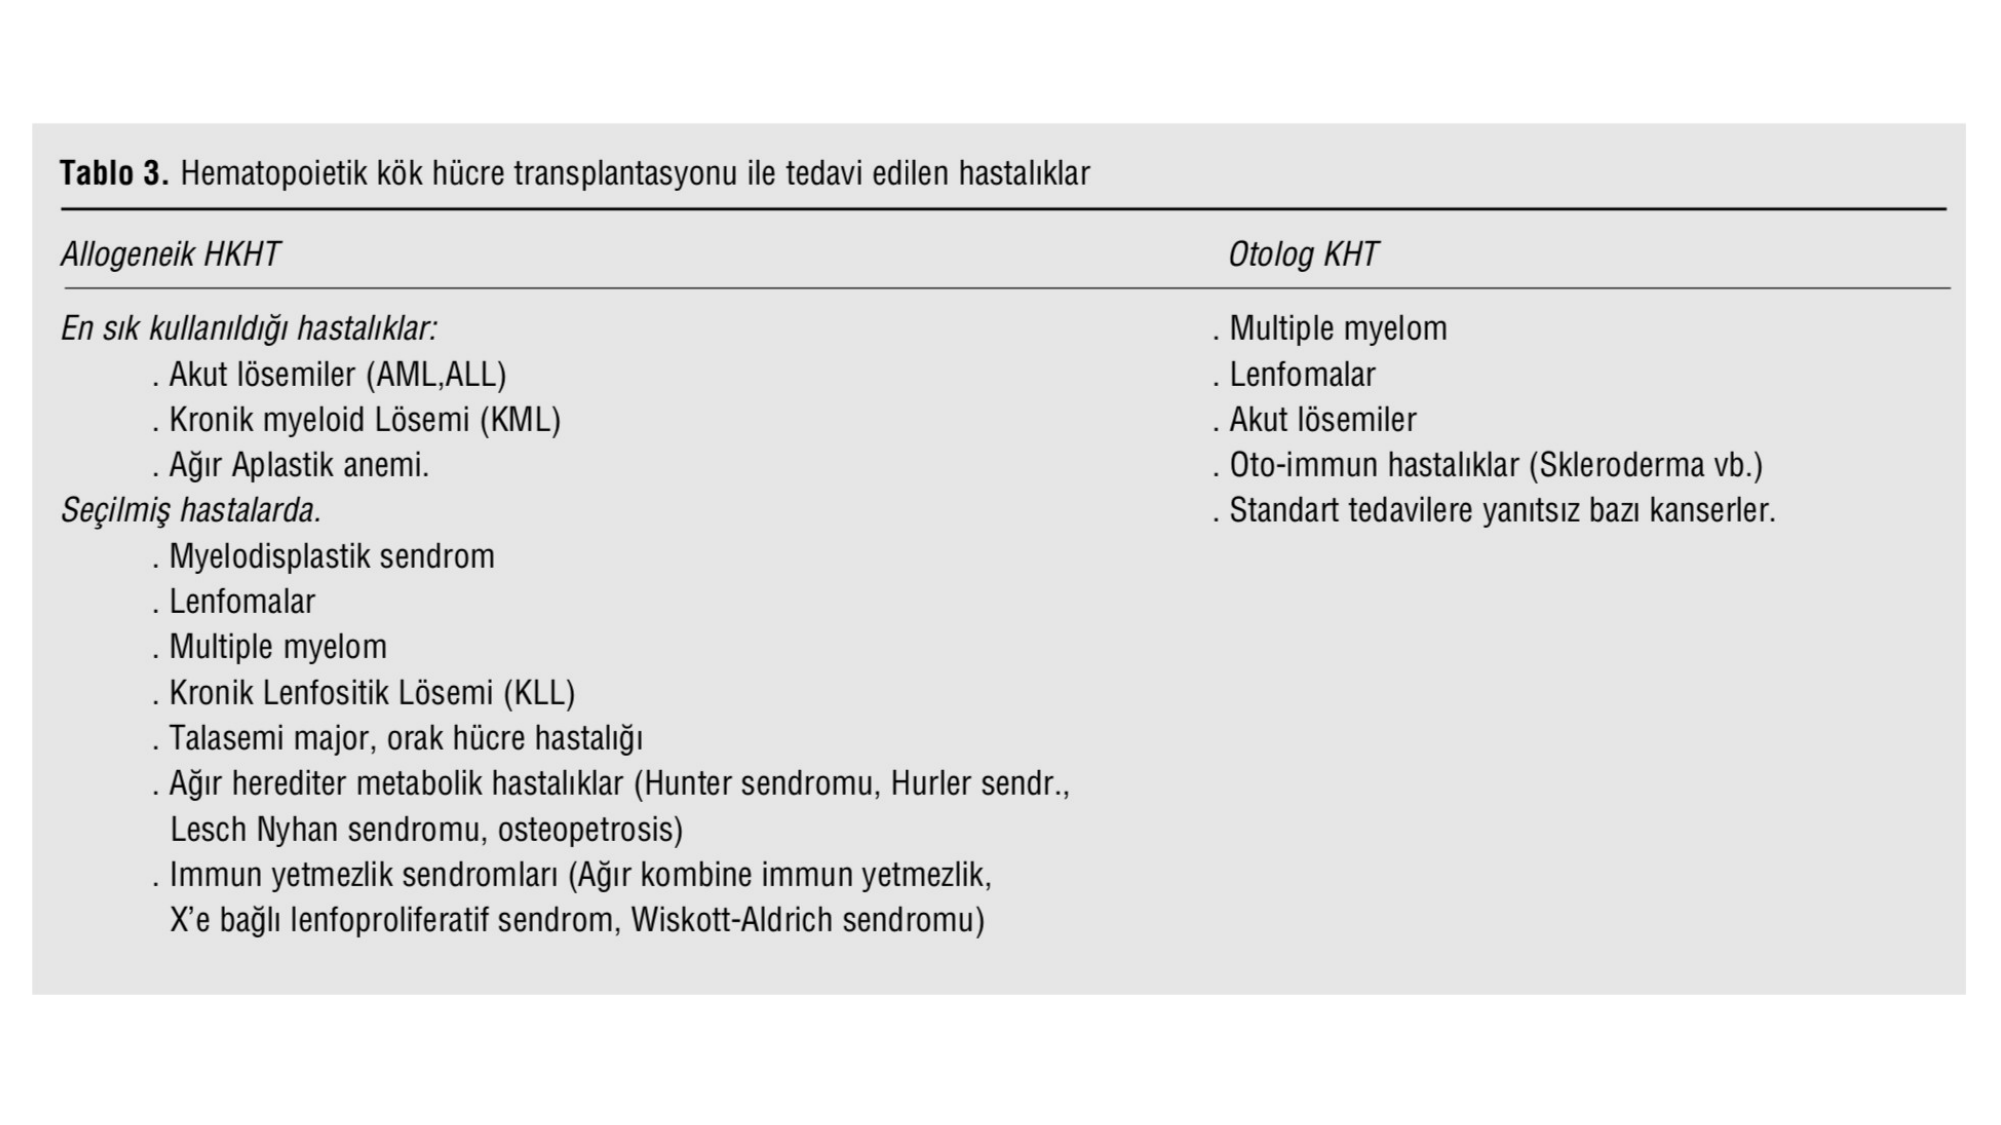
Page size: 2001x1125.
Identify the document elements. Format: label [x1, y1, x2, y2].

text_box [31, 122, 1967, 995]
